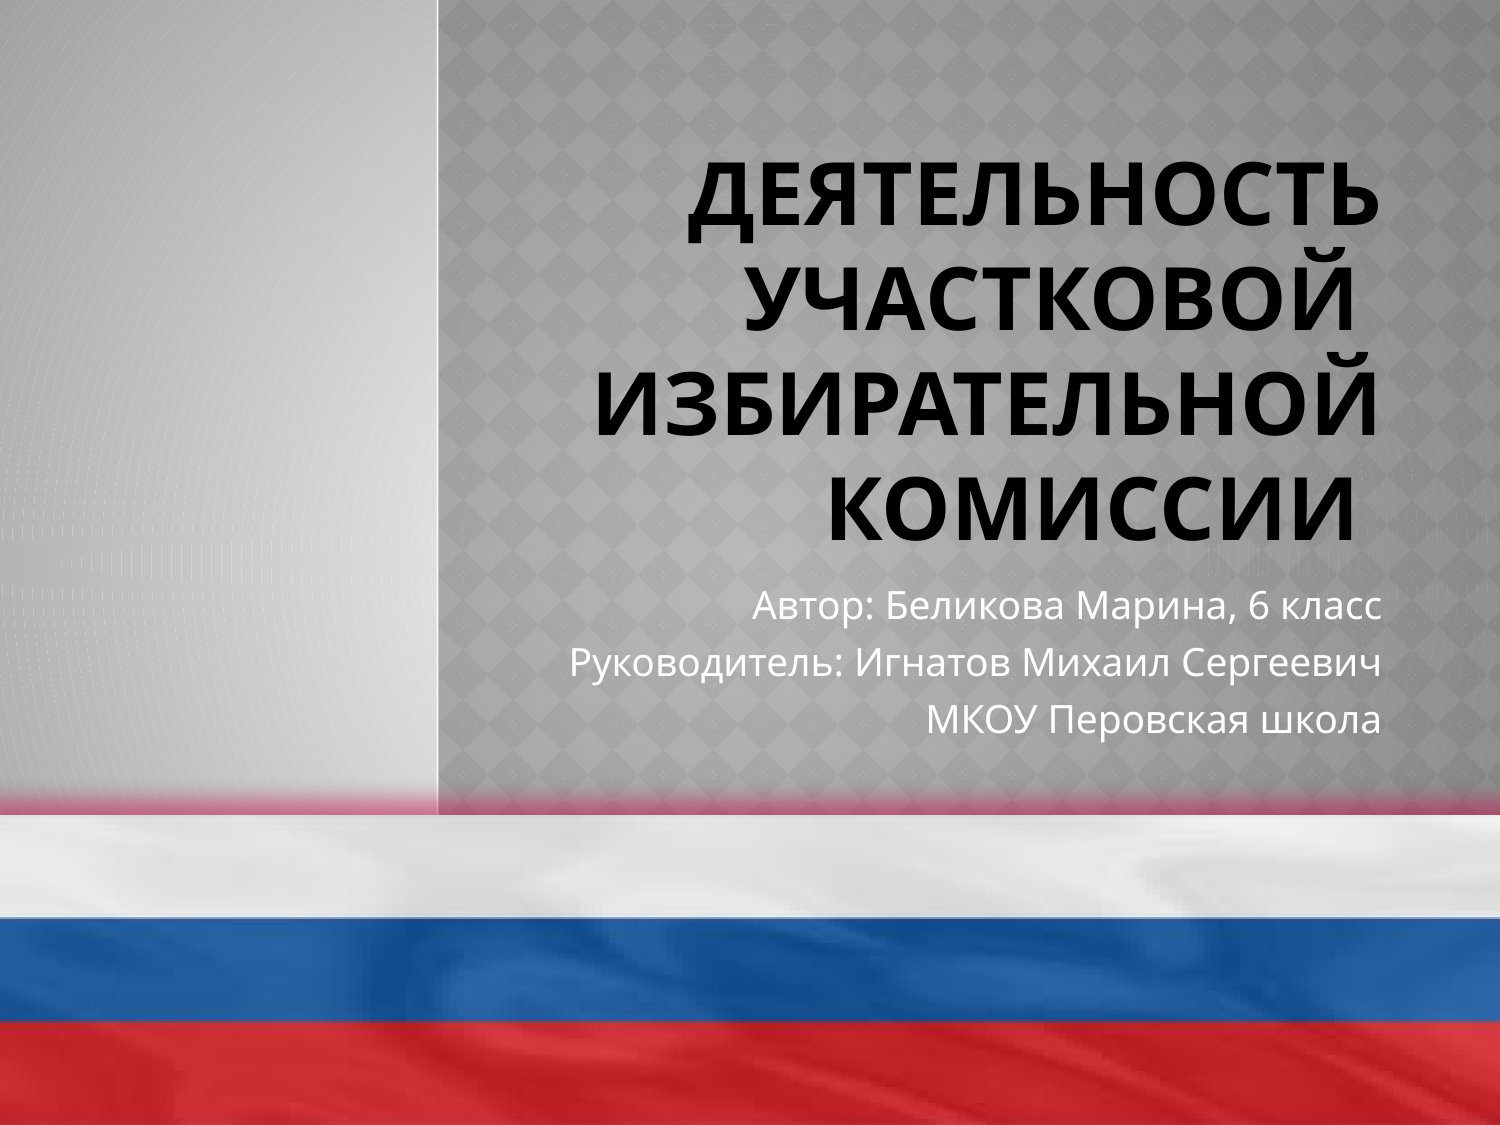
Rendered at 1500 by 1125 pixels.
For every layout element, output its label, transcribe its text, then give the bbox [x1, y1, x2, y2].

picture [0, 814, 1500, 1125]
subtitle Автор: Беликова Марина, 6 класс Руководитель: Игнатов Михаил Сергеевич МКОУ Перовская школа [550, 580, 1390, 762]
title Деятельность участковой избирательной комиссии [552, 87, 1390, 558]
